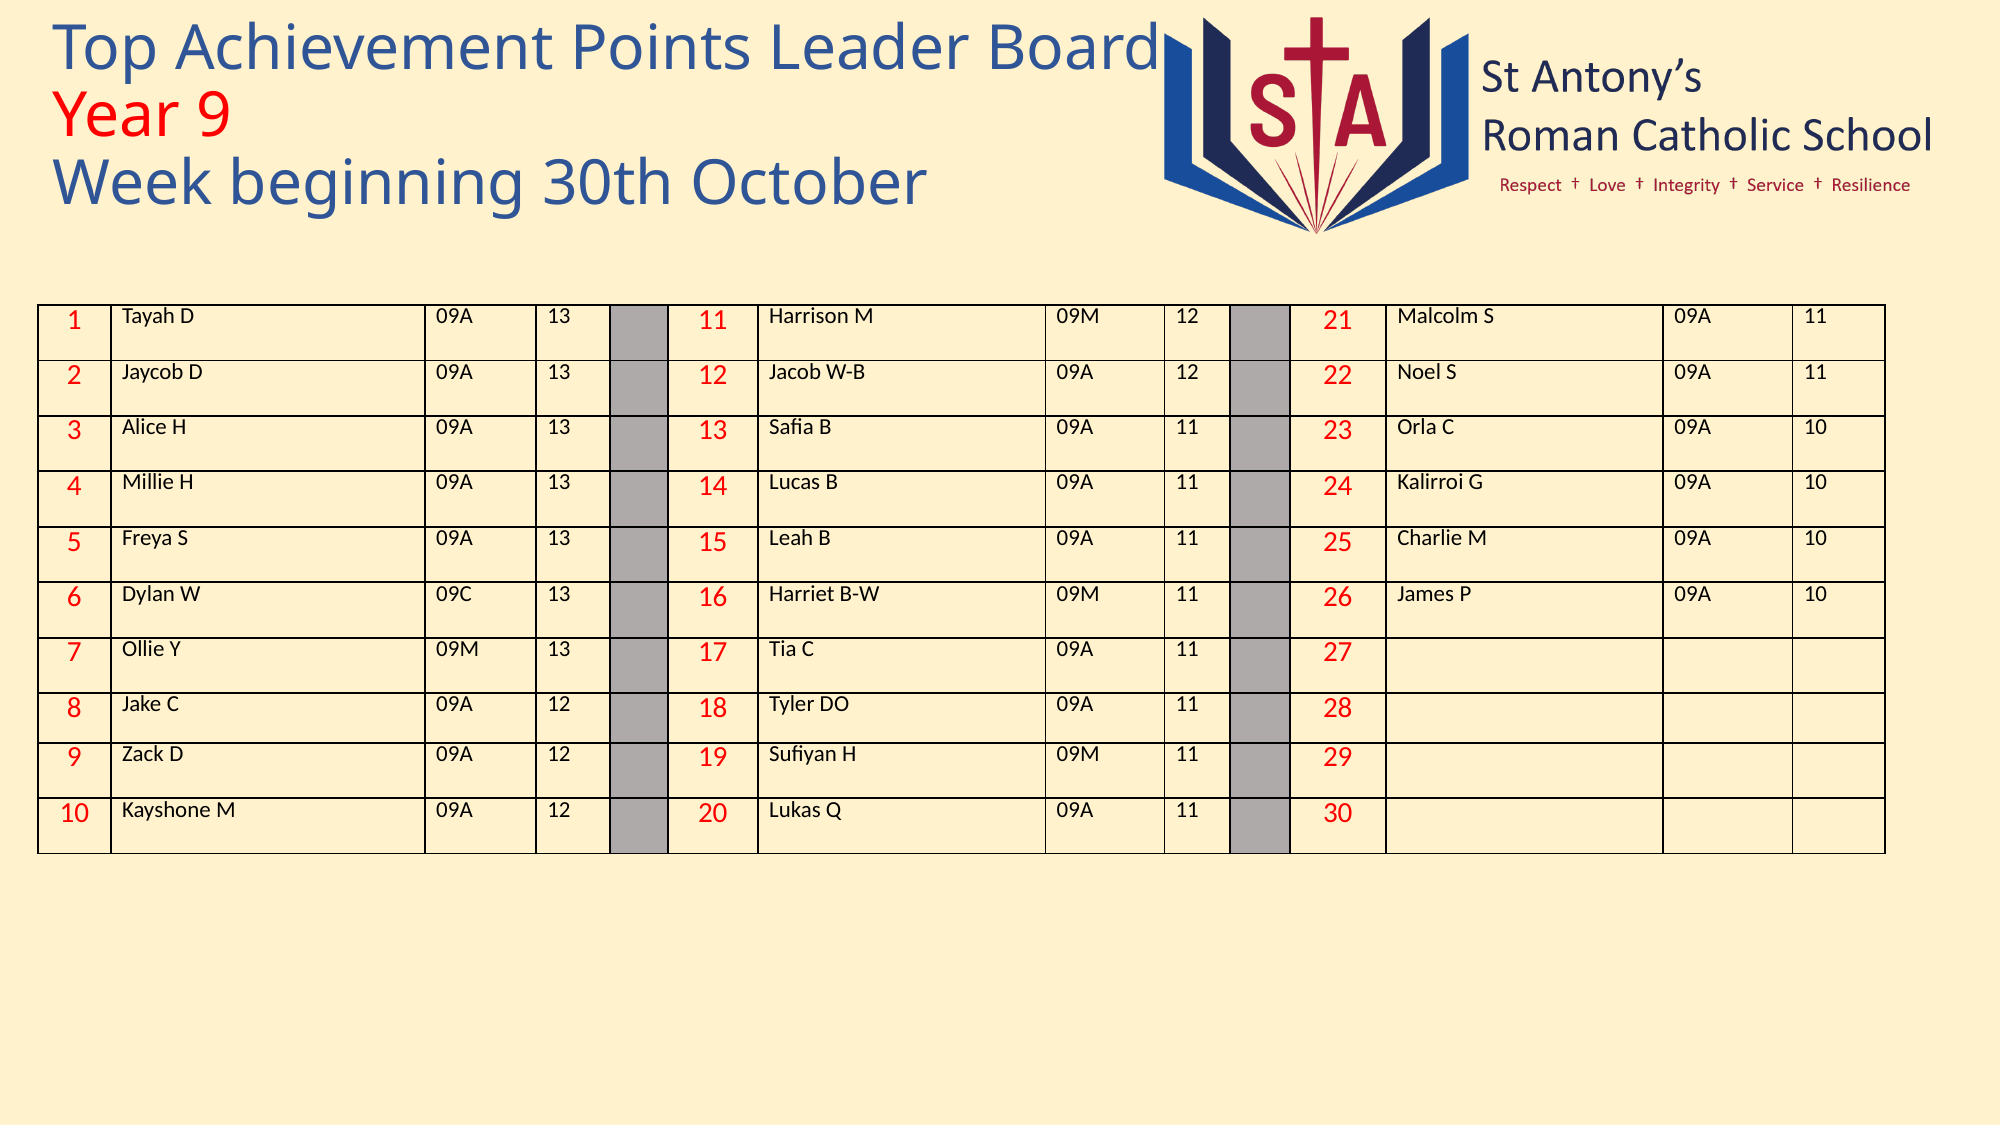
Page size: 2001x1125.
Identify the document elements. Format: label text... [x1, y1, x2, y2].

table_cell 3 [39, 417, 110, 470]
table_cell Kayshone M [112, 799, 424, 853]
table_cell 11 [1165, 528, 1229, 581]
table_cell [1664, 694, 1792, 742]
table_cell 8 [39, 694, 110, 742]
table_cell [1231, 799, 1289, 853]
table_cell Dylan W [112, 583, 424, 637]
table_cell 2 [39, 361, 110, 415]
table_cell 10 [1793, 472, 1884, 526]
table_cell Leah B [759, 528, 1045, 581]
table_cell Jaycob D [112, 361, 424, 415]
table_cell 29 [1291, 744, 1385, 797]
table_cell 12 [1165, 361, 1229, 415]
table_header 11 [669, 306, 757, 360]
table_cell 09A [1664, 417, 1792, 470]
table_cell [611, 799, 667, 853]
table_cell 6 [39, 583, 110, 637]
table_cell 09M [426, 639, 535, 692]
table_cell 13 [537, 639, 609, 692]
table_cell Alice H [112, 417, 424, 470]
table_cell [611, 361, 667, 415]
table_cell 9 [39, 744, 110, 797]
table_header 11 [1793, 306, 1884, 360]
table_cell 11 [1165, 639, 1229, 692]
table_cell Ollie Y [112, 639, 424, 692]
table_cell 09A [426, 417, 535, 470]
table_cell 17 [669, 639, 757, 692]
table_cell 09A [1664, 472, 1792, 526]
table_cell [611, 639, 667, 692]
table_cell Safia B [759, 417, 1045, 470]
table_cell Zack D [112, 744, 424, 797]
table_header 12 [1165, 306, 1229, 360]
table_cell 12 [537, 799, 609, 853]
table_cell 15 [669, 528, 757, 581]
table_cell [611, 528, 667, 581]
table_cell 27 [1291, 639, 1385, 692]
table_cell Jake C [112, 694, 424, 742]
picture [1164, 17, 1963, 234]
table_cell 09A [1046, 528, 1164, 581]
table_cell 11 [1165, 694, 1229, 742]
table_cell 13 [537, 528, 609, 581]
table_header 13 [537, 306, 609, 360]
table_header Harrison M [759, 306, 1045, 360]
table_cell 13 [537, 361, 609, 415]
table_cell Harriet B-W [759, 583, 1045, 637]
table_cell Tyler DO [759, 694, 1045, 742]
table_cell 5 [39, 528, 110, 581]
table_cell 11 [1165, 472, 1229, 526]
table_cell [611, 583, 667, 637]
table_cell 13 [537, 583, 609, 637]
table_cell 20 [669, 799, 757, 853]
table_cell 10 [1793, 583, 1884, 637]
table_header Malcolm S [1387, 306, 1662, 360]
table_cell 09A [1664, 583, 1792, 637]
table_cell 12 [669, 361, 757, 415]
table_cell 11 [1793, 361, 1884, 415]
table_cell Charlie M [1387, 528, 1662, 581]
table_cell Tia C [759, 639, 1045, 692]
table_cell 26 [1291, 583, 1385, 637]
table_cell 7 [39, 639, 110, 692]
table_cell 09M [1046, 583, 1164, 637]
table_cell [1231, 744, 1289, 797]
table_cell 09A [1046, 361, 1164, 415]
table_header Tayah D [112, 306, 424, 360]
table_cell 25 [1291, 528, 1385, 581]
table_cell [1387, 799, 1662, 853]
table_cell 09A [1046, 472, 1164, 526]
table_cell 13 [669, 417, 757, 470]
table_cell Orla C [1387, 417, 1662, 470]
table_cell 09A [426, 361, 535, 415]
table_cell 09A [1046, 694, 1164, 742]
table_cell 09A [1664, 361, 1792, 415]
table_cell 09C [426, 583, 535, 637]
table_cell [1664, 639, 1792, 692]
table_cell [1231, 472, 1289, 526]
table_cell 09A [426, 694, 535, 742]
table_cell Lukas Q [759, 799, 1045, 853]
table_header 09A [426, 306, 535, 360]
table_cell [1231, 417, 1289, 470]
table_cell [1387, 639, 1662, 692]
table_cell 09A [426, 528, 535, 581]
table_cell 13 [537, 417, 609, 470]
table_header 21 [1291, 306, 1385, 360]
table_cell Freya S [112, 528, 424, 581]
table_cell 12 [537, 744, 609, 797]
table_cell [1231, 694, 1289, 742]
table_cell Lucas B [759, 472, 1045, 526]
table_cell 09A [426, 472, 535, 526]
table_cell 23 [1291, 417, 1385, 470]
table_cell Kalirroi G [1387, 472, 1662, 526]
table_cell 11 [1165, 799, 1229, 853]
table_cell 09A [1664, 528, 1792, 581]
table_cell 09A [1046, 639, 1164, 692]
table_cell Noel S [1387, 361, 1662, 415]
table_cell 24 [1291, 472, 1385, 526]
table_cell 11 [1165, 744, 1229, 797]
table_cell 19 [669, 744, 757, 797]
table_header 09A [1664, 306, 1792, 360]
table_header [1231, 306, 1289, 360]
title Top Achievement Points Leader Board Year 9 Week beginning 30th October [37, 7, 1963, 306]
table_cell 4 [39, 472, 110, 526]
table_cell 12 [537, 694, 609, 742]
table_cell 10 [1793, 417, 1884, 470]
table_cell [1387, 694, 1662, 742]
table_cell Sufiyan H [759, 744, 1045, 797]
table_cell 30 [1291, 799, 1385, 853]
table_cell [1231, 583, 1289, 637]
table_cell [1231, 639, 1289, 692]
table_cell [1664, 799, 1792, 853]
table_header 1 [39, 306, 110, 360]
table_cell 28 [1291, 694, 1385, 742]
table_cell 22 [1291, 361, 1385, 415]
table_cell Millie H [112, 472, 424, 526]
table_cell [1231, 361, 1289, 415]
table_cell [611, 744, 667, 797]
table_cell 13 [537, 472, 609, 526]
table_cell 18 [669, 694, 757, 742]
table_cell [611, 417, 667, 470]
table_cell [1664, 744, 1792, 797]
table_cell Jacob W-B [759, 361, 1045, 415]
table_cell 09A [1046, 417, 1164, 470]
table_cell [1793, 799, 1884, 853]
table_cell [1793, 639, 1884, 692]
table_cell 11 [1165, 583, 1229, 637]
table_cell James P [1387, 583, 1662, 637]
table_cell 09A [426, 799, 535, 853]
table_cell [1387, 744, 1662, 797]
table_cell 11 [1165, 417, 1229, 470]
table_cell 09A [1046, 799, 1164, 853]
table_header 09M [1046, 306, 1164, 360]
table_cell 09M [1046, 744, 1164, 797]
table_cell [611, 472, 667, 526]
table_cell 16 [669, 583, 757, 637]
table_cell 09A [426, 744, 535, 797]
table_cell [1231, 528, 1289, 581]
table_cell 10 [1793, 528, 1884, 581]
table_cell 14 [669, 472, 757, 526]
table_cell [1793, 694, 1884, 742]
table_cell [611, 694, 667, 742]
table_cell 10 [39, 799, 110, 853]
table_header [611, 306, 667, 360]
table_cell [1793, 744, 1884, 797]
